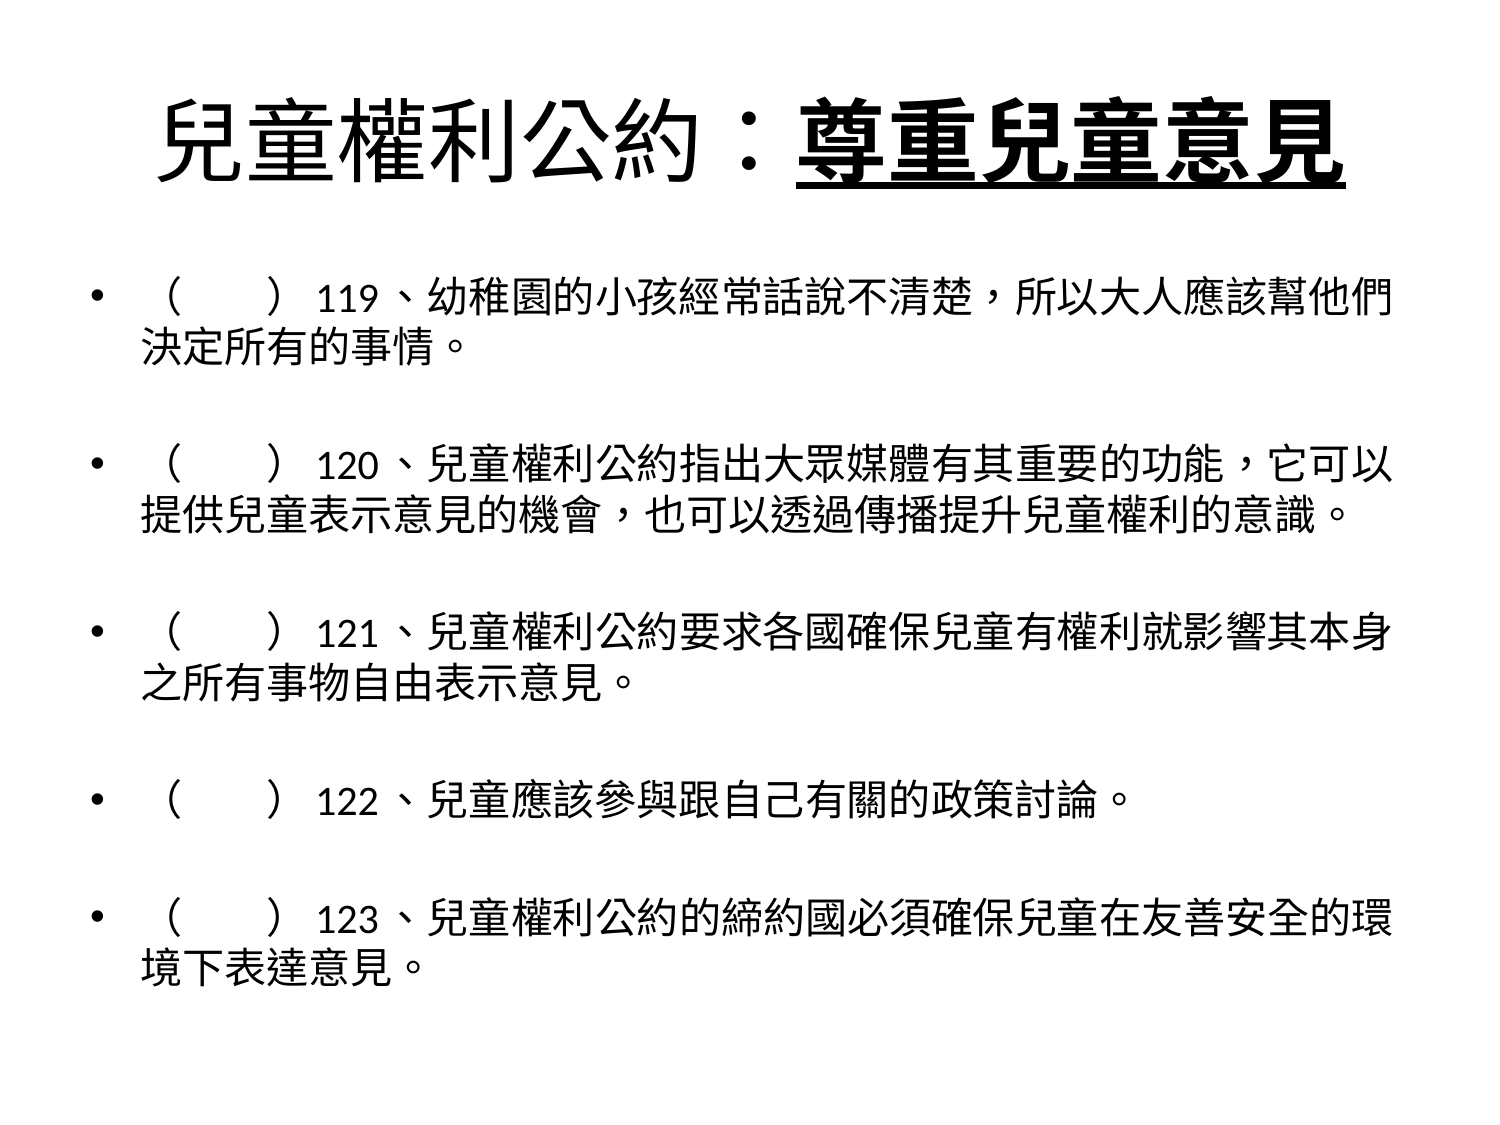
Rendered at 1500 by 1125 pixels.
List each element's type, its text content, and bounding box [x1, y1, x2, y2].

title 兒童權利公約：尊重兒童意見 [75, 45, 1425, 233]
list （ ）119、幼稚園的小孩經常話說不清楚，所以大人應該幫他們決定所有的事情。 （ ）120、兒童權利公約指出大眾媒體有其重要的功能，它可以提供兒童表示意見的機會，也可以透過傳播提升兒童權利的意識。 （ ）121、兒童權利公約要求各國確保兒童有權利就影響其本身之所有事物自由表示意見。 （ ）122、兒童應該參與跟自己有關的政策討論。 （ ）123、兒童權利公約的締約國必須確保兒童在友善安全的環境下表達意見。 [75, 262, 1425, 1005]
